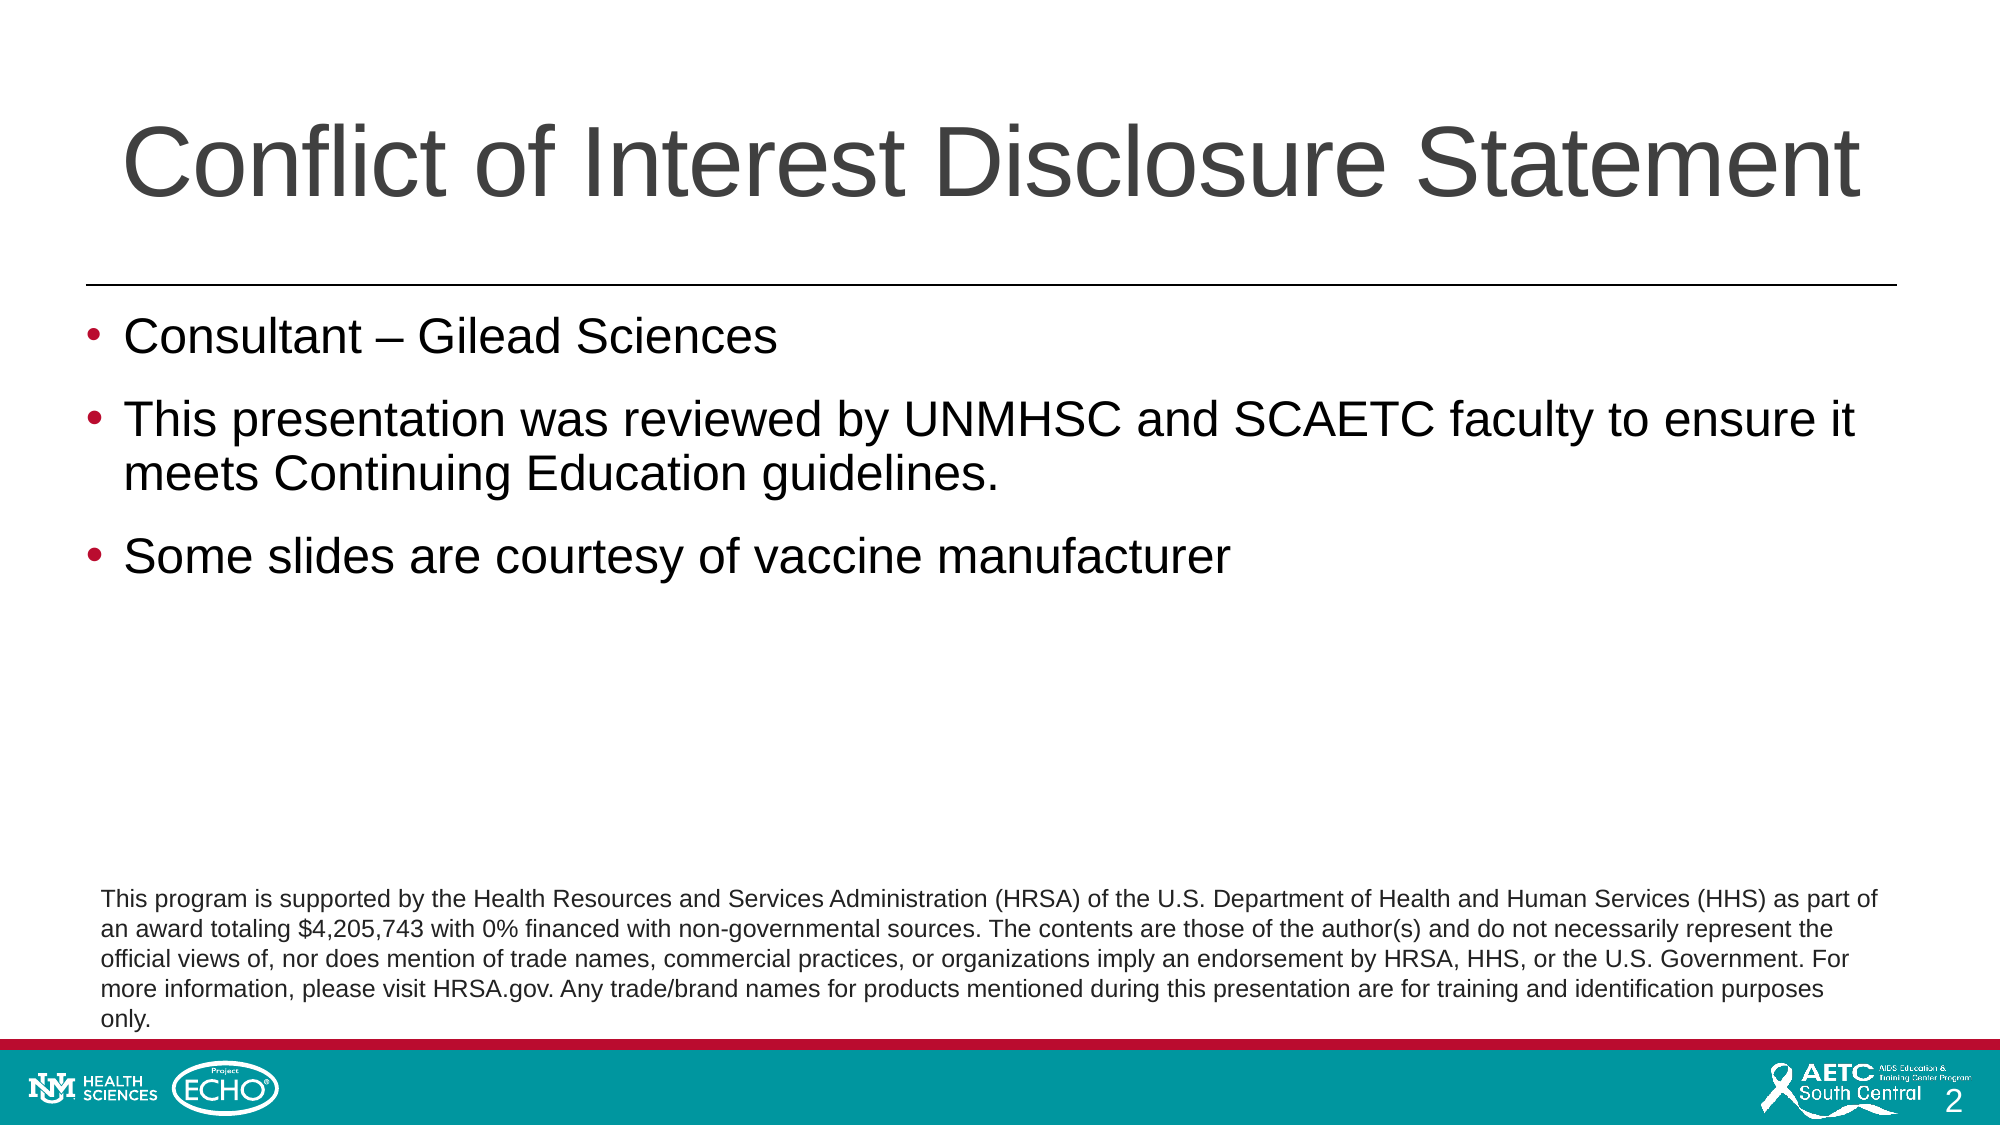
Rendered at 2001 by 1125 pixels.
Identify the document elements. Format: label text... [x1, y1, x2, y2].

list Consultant – Gilead Sciences This presentation was reviewed by UNMHSC and SCAETC faculty to ensure it meets Continuing Education guidelines. Some slides are courtesy of vaccine manufacturer [85, 302, 1897, 864]
title Conflict of Interest Disclosure Statement [85, 47, 1897, 285]
text_box This program is supported by the Health Resources and Services Administration (HRSA) of the U.S. Department of Health and Human Services (HHS) as part of an award totaling $4,205,743 with 0% financed with non-governmental sources. The contents are those of the author(s) and do not necessarily represent the official views of, nor does mention of trade names, commercial practices, or organizations imply an endorsement by HRSA, HHS, or the U.S. Government. For more information, please visit HRSA.gov. Any trade/brand names for products mentioned during this presentation are for training and identification purposes only. [85, 874, 1897, 1070]
picture [1760, 1061, 1972, 1120]
